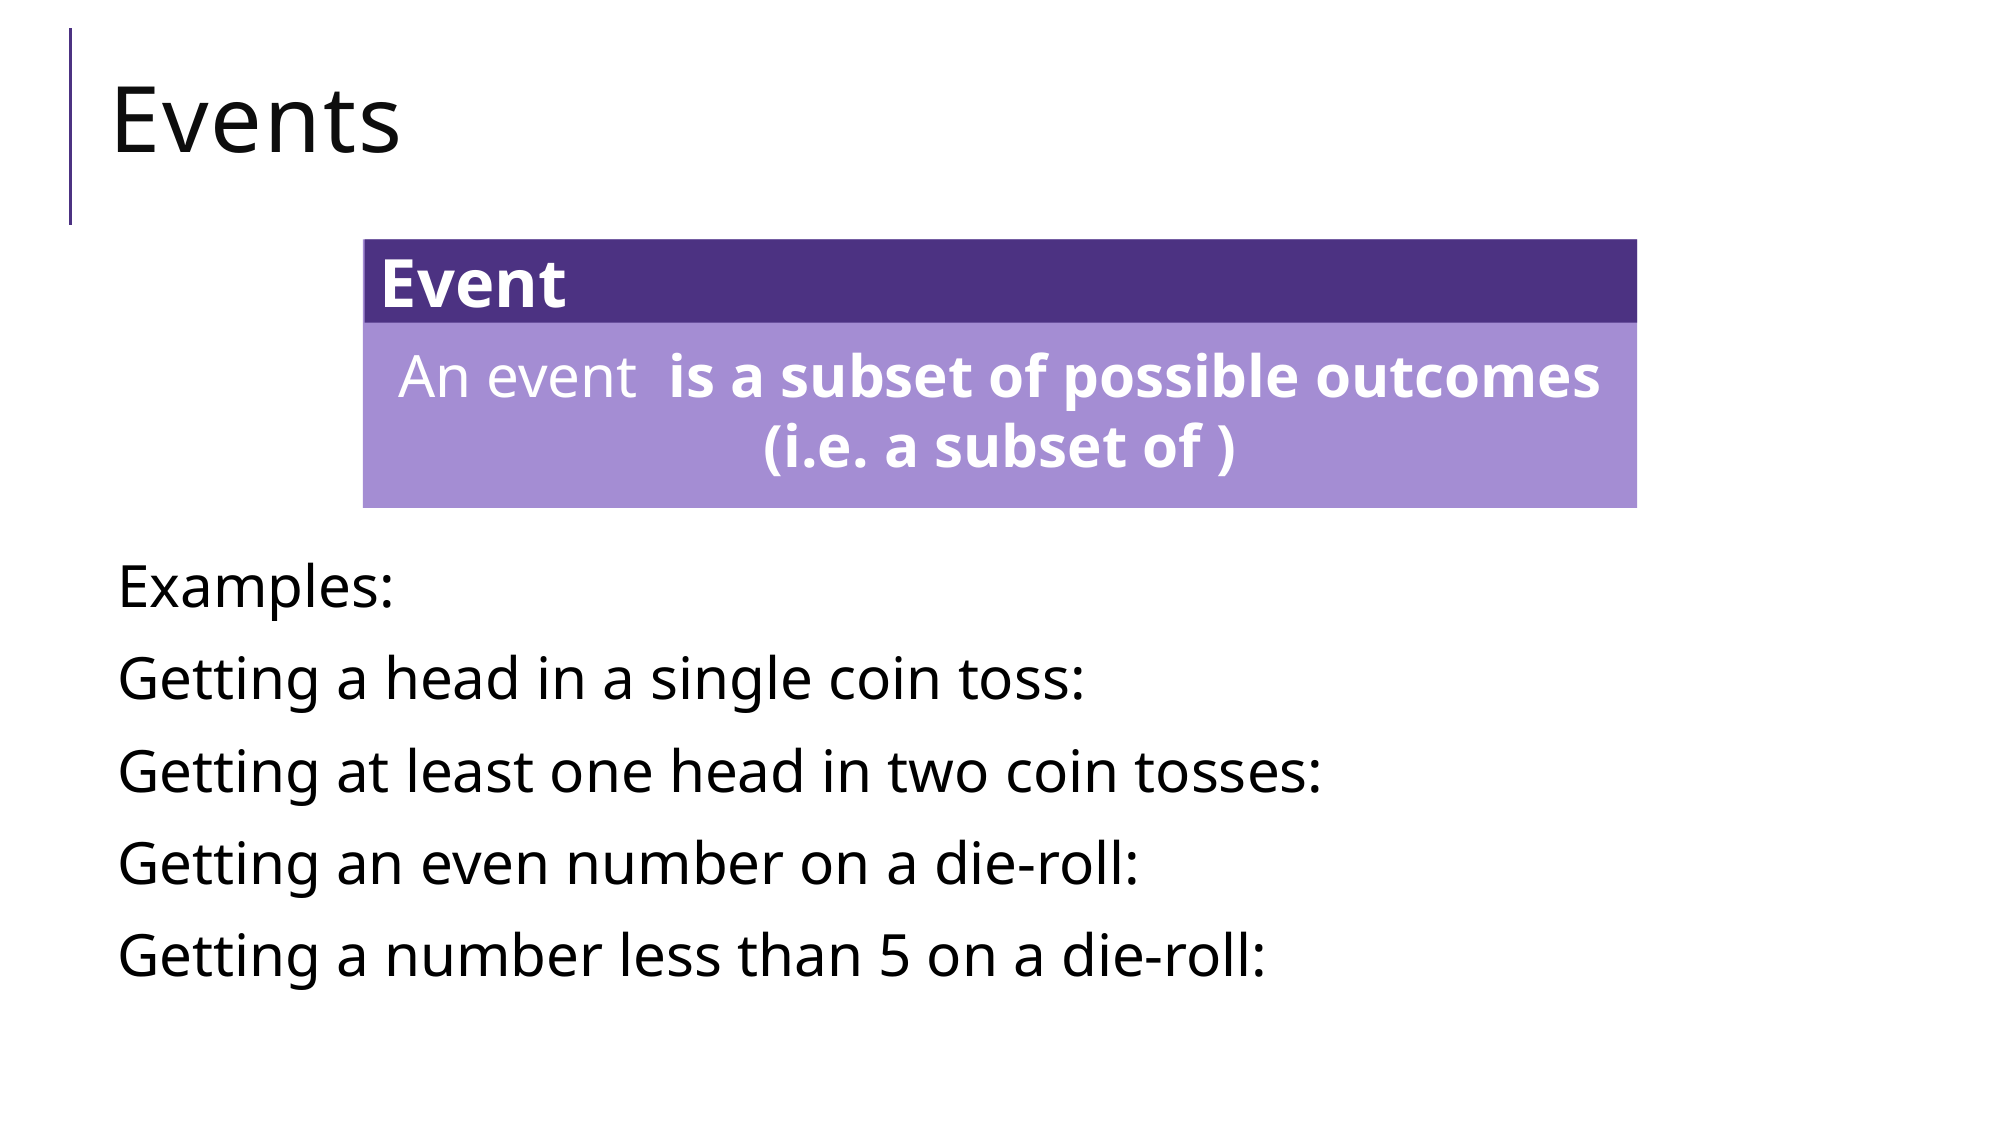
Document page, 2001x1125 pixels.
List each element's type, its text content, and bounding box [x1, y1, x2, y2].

title Events [94, 43, 1930, 210]
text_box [362, 239, 1638, 509]
